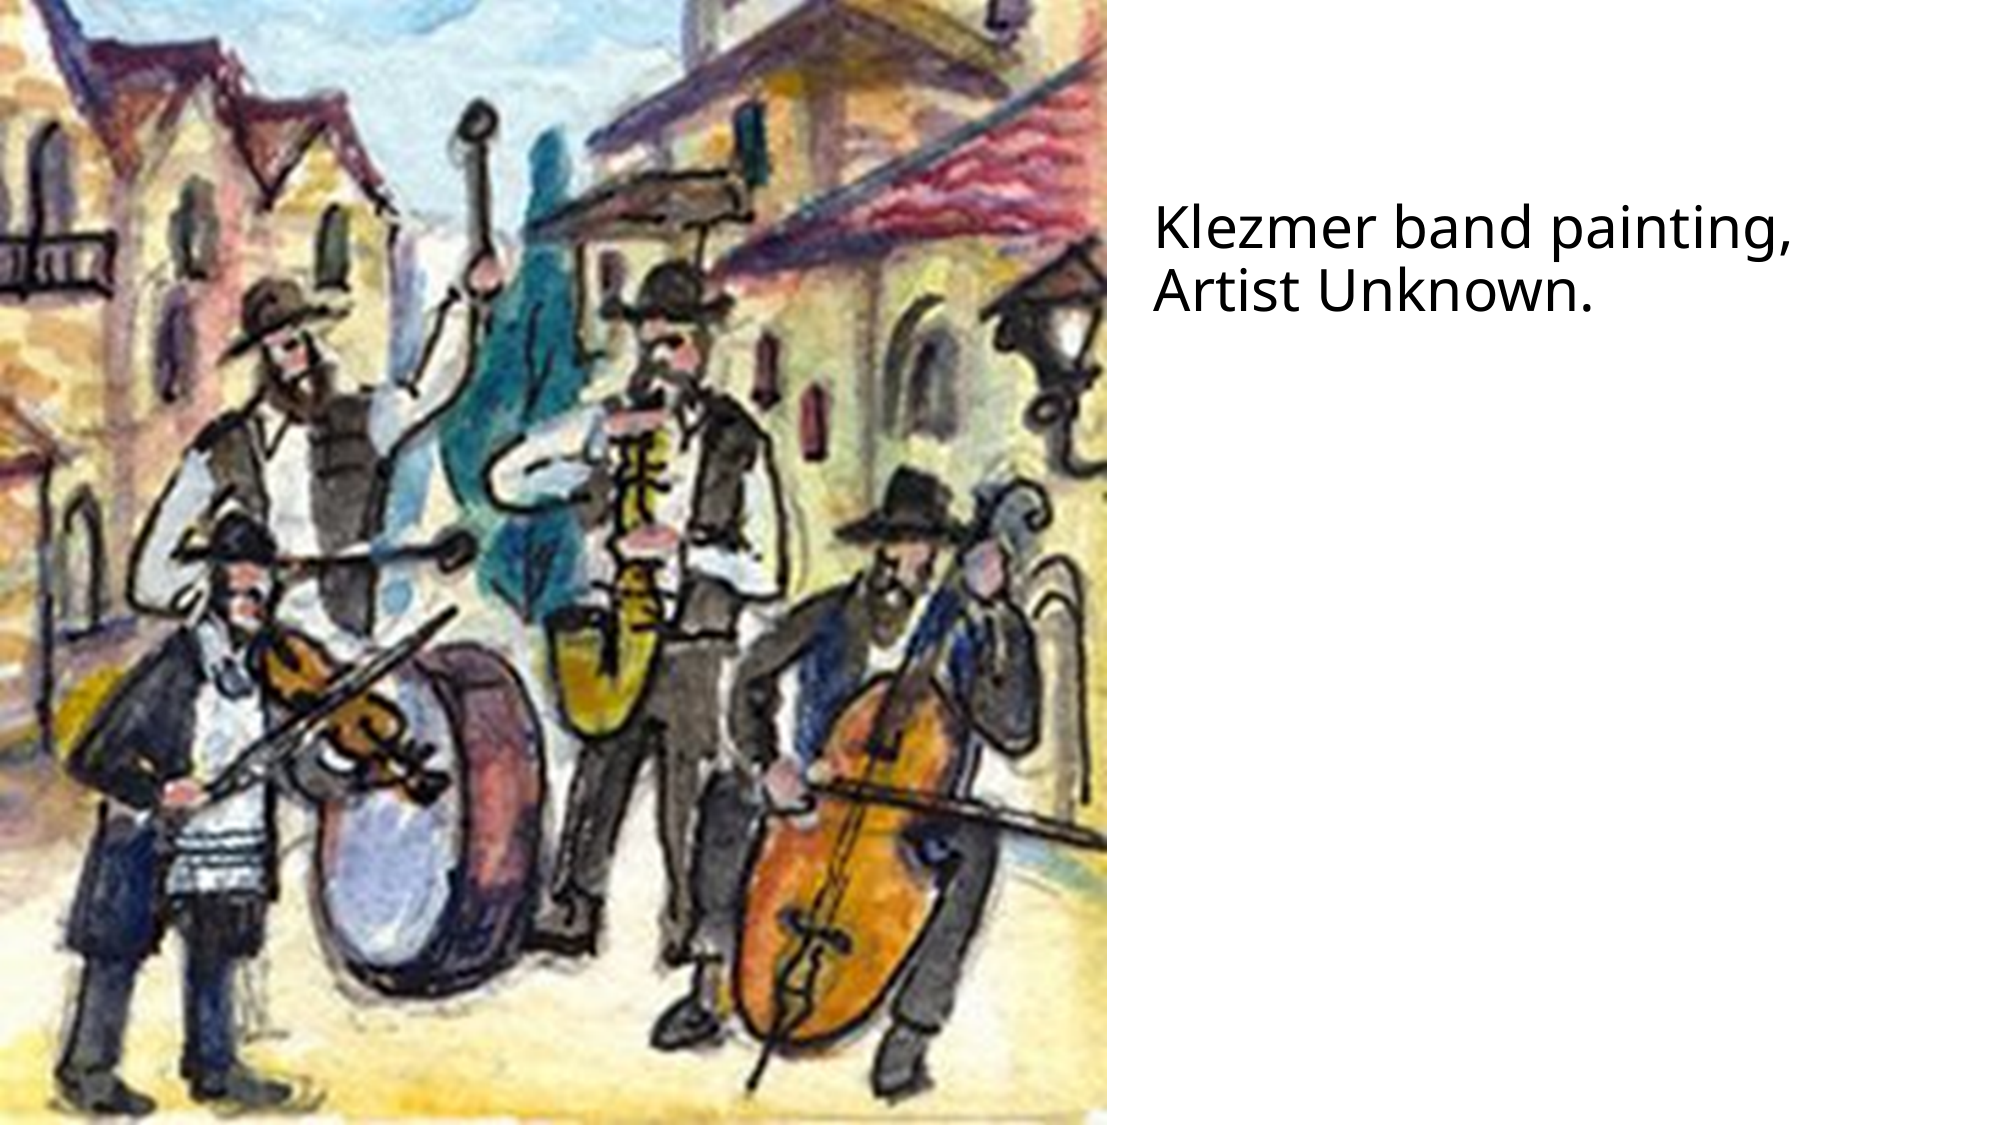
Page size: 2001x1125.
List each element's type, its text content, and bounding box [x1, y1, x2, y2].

title Klezmer band painting, Artist Unknown. [1138, 187, 1863, 406]
picture [0, 0, 1107, 1125]
